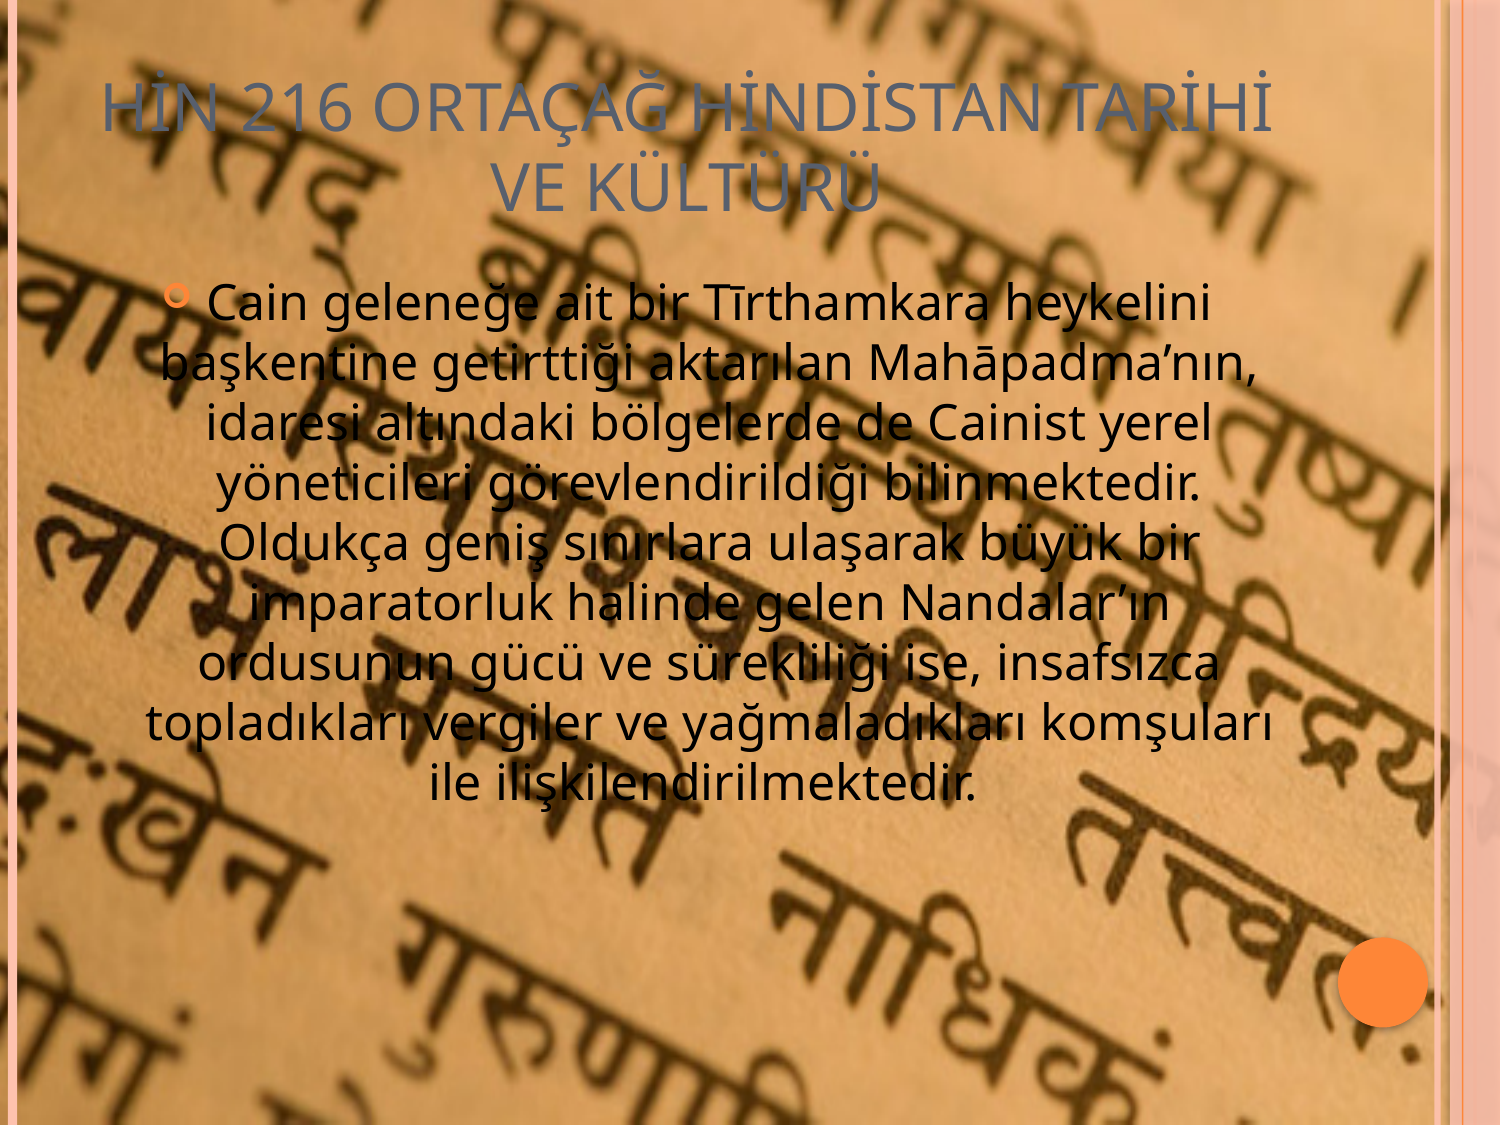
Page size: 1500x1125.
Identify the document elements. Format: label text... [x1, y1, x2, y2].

picture [0, 0, 7, 1125]
picture [18, 0, 1434, 1125]
picture [1441, 0, 1449, 1125]
title HİN 216 ORTAÇAĞ HİNDİSTAN TARİHİ VE KÜLTÜRÜ [75, 45, 1300, 233]
list Cain geleneğe ait bir Tīrthamkara heykelini başkentine getirttiği aktarılan Mahāpadma’nın, idaresi altındaki bölgelerde de Cainist yerel yöneticileri görevlendirildiği bilinmektedir. Oldukça geniş sınırlara ulaşarak büyük bir imparatorluk halinde gelen Nandalar’ın ordusunun gücü ve sürekliliği ise, insafsızca topladıkları vergiler ve yağmaladıkları komşuları ile ilişkilendirilmektedir. [75, 262, 1300, 1062]
